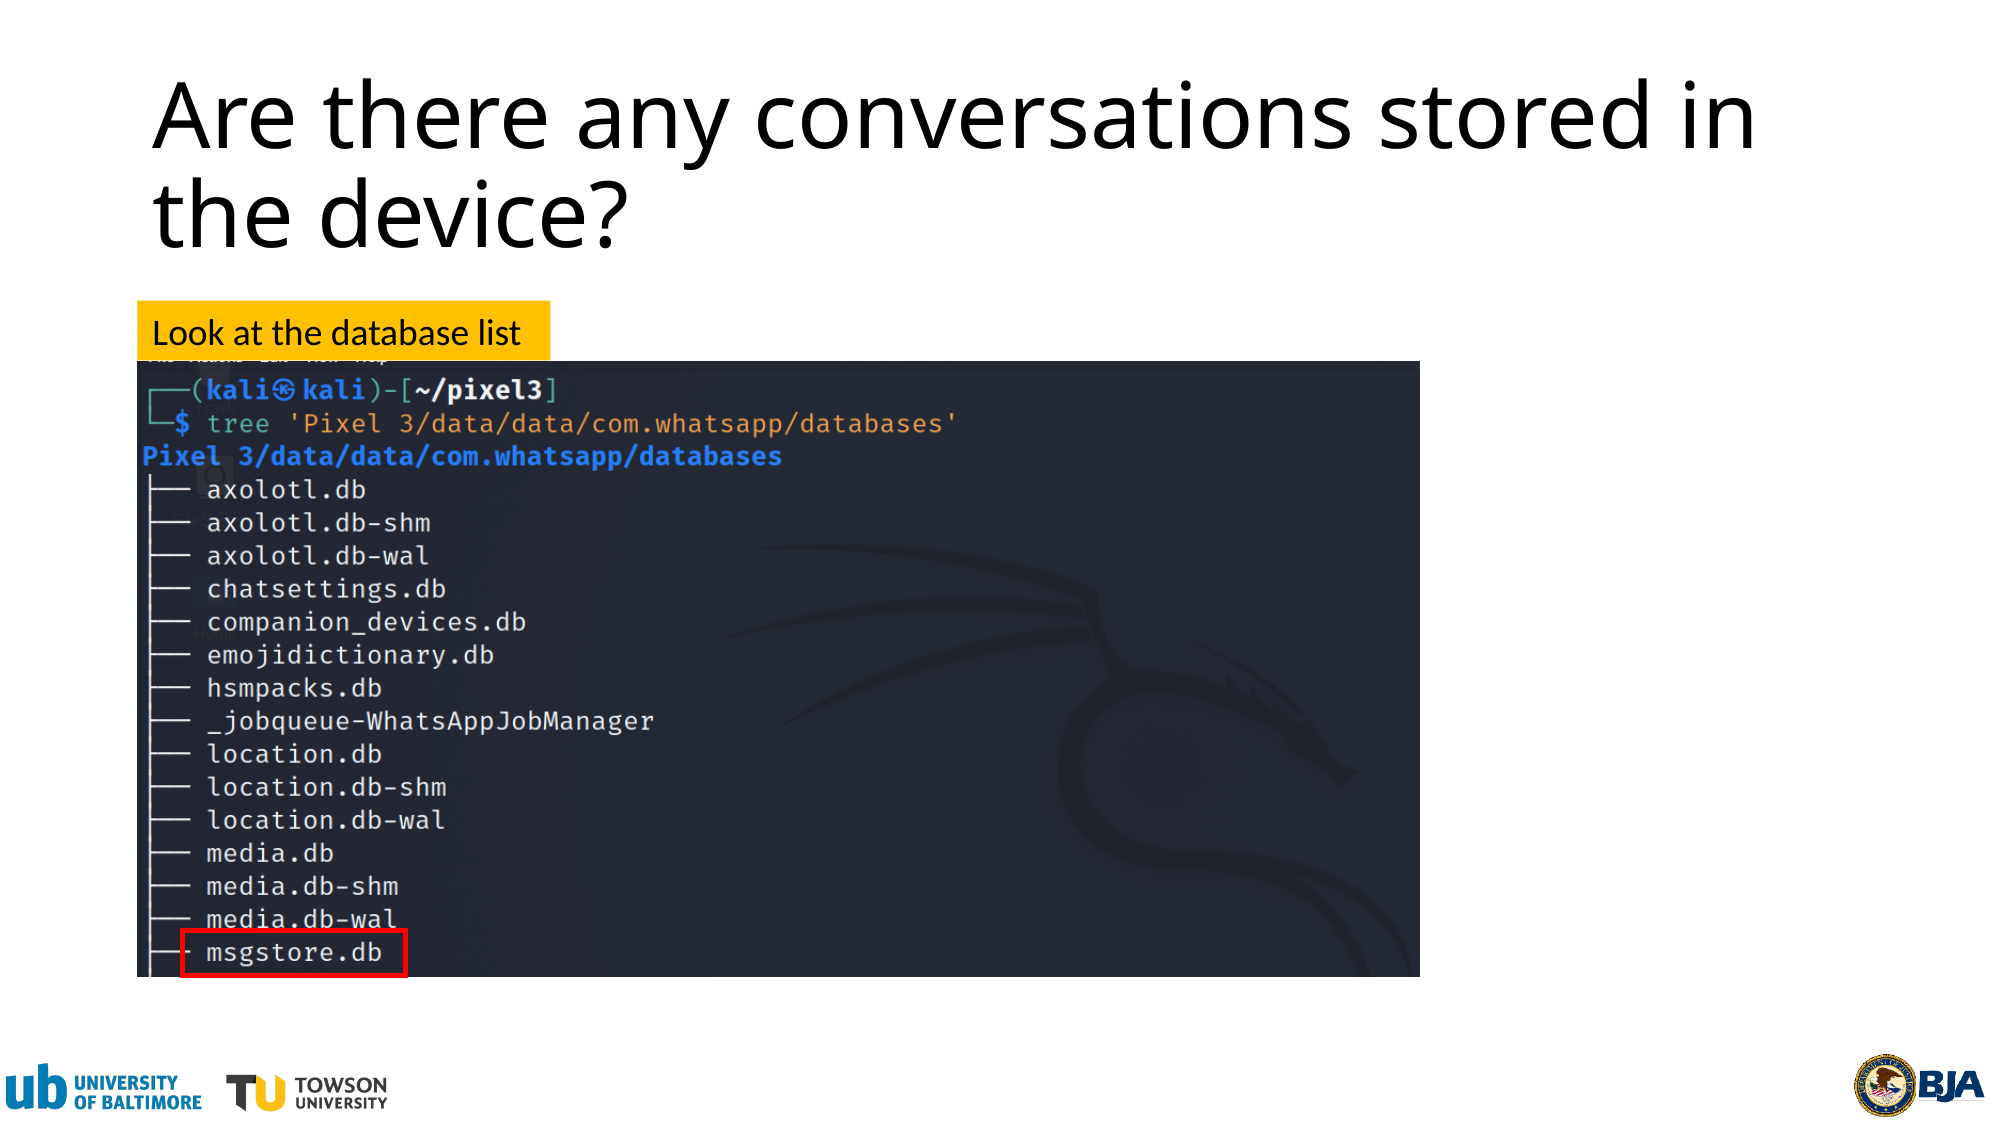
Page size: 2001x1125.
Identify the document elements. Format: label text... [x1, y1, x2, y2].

text_box Look at the database list [137, 300, 551, 361]
picture [1854, 1054, 1986, 1117]
title Are there any conversations stored in the device? [137, 59, 1863, 278]
picture [137, 361, 1420, 977]
picture [0, 1031, 407, 1125]
